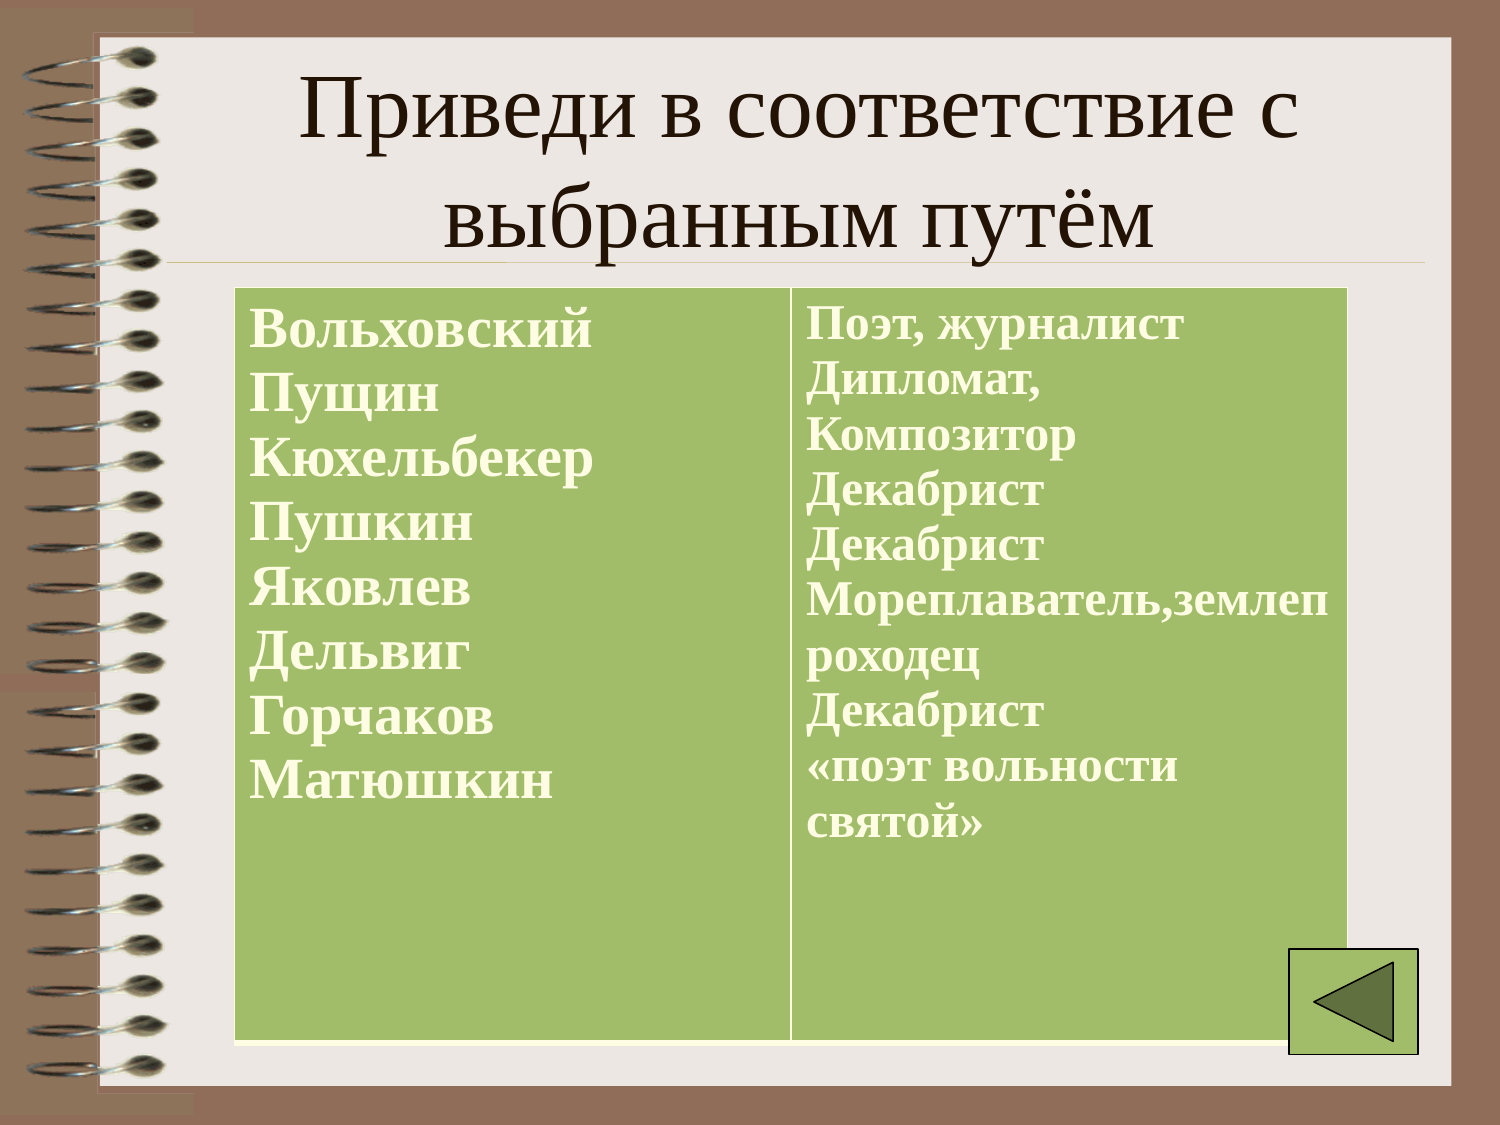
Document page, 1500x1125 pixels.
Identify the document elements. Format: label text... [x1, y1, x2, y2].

table_header Вольховский Пущин Кюхельбекер Пушкин Яковлев Дельвиг Горчаков Матюшкин [235, 288, 790, 1040]
title Приведи в соответствие с выбранным путём [174, 62, 1426, 251]
picture [0, 8, 194, 674]
text_box [1289, 949, 1418, 1055]
picture [0, 692, 194, 1115]
table_header Поэт, журналист Дипломат, Композитор Декабрист Декабрист Мореплаватель,землепроходец Декабрист «поэт вольности святой» [792, 288, 1347, 1040]
